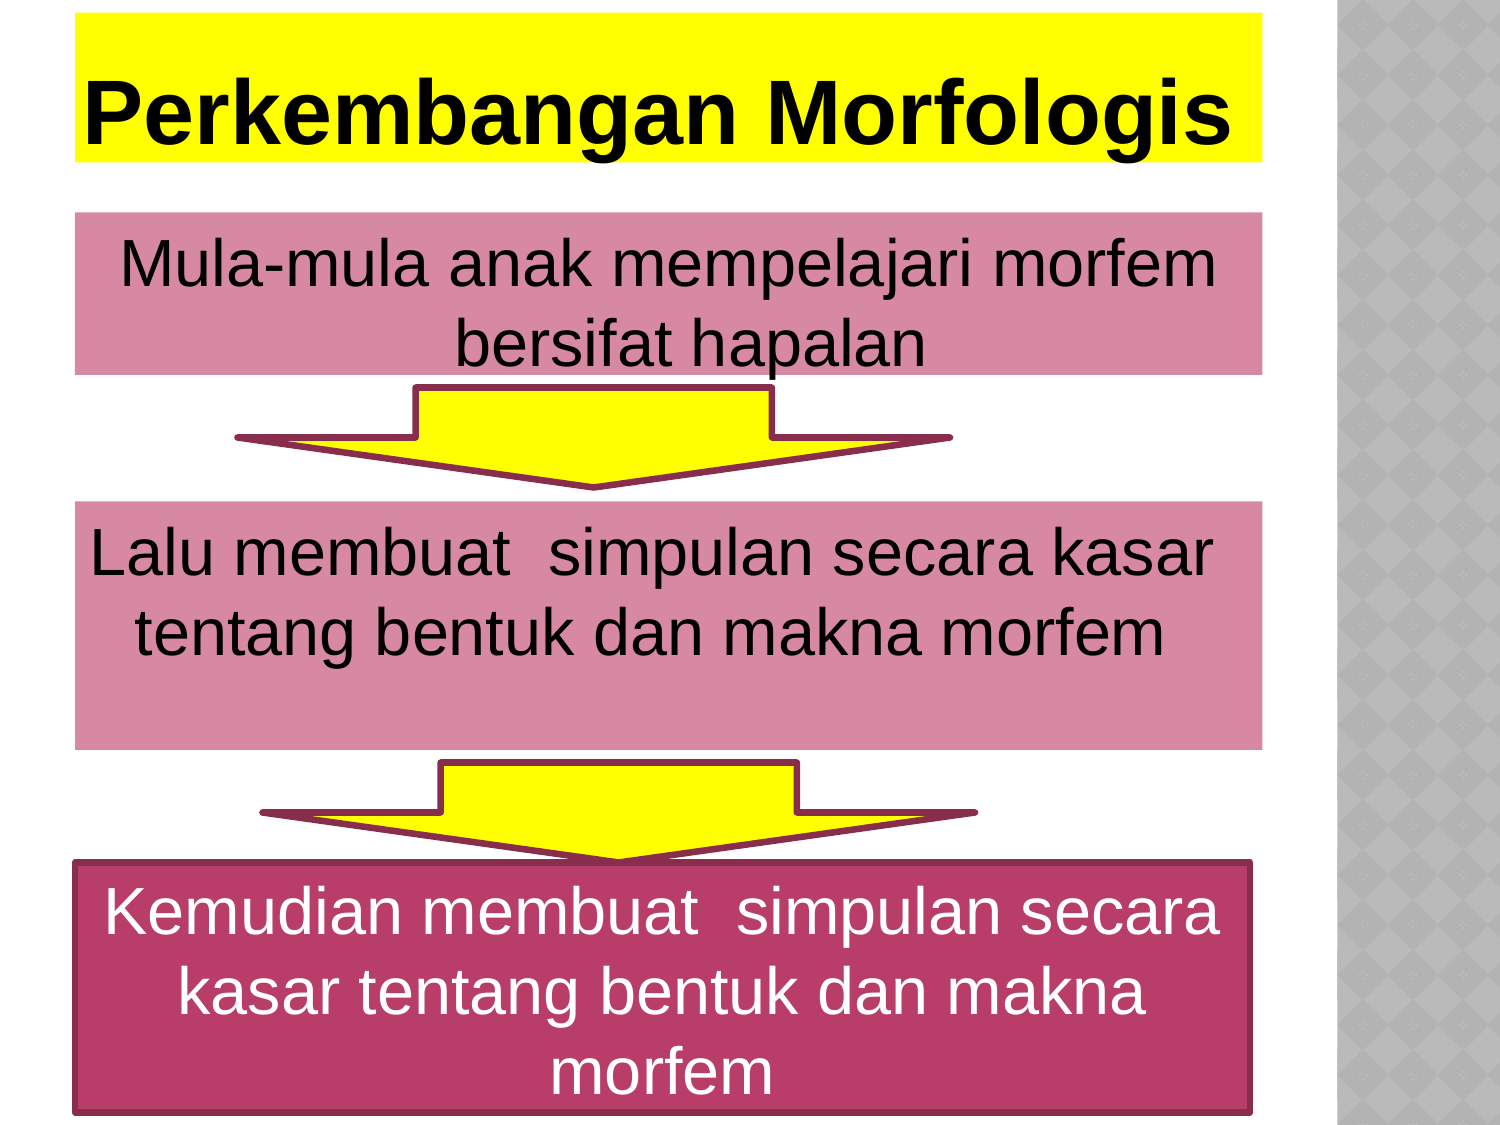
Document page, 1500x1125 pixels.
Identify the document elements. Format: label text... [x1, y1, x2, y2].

list Lalu membuat simpulan secara kasar tentang bentuk dan makna morfem [75, 501, 1263, 750]
title Perkembangan Morfologis [75, 12, 1263, 163]
text_box [259, 759, 979, 866]
text_box Mula-mula anak mempelajari morfem bersifat hapalan [74, 212, 1263, 375]
text_box Kemudian membuat simpulan secara kasar tentang bentuk dan makna morfem [72, 859, 1253, 1116]
text_box [234, 384, 954, 491]
